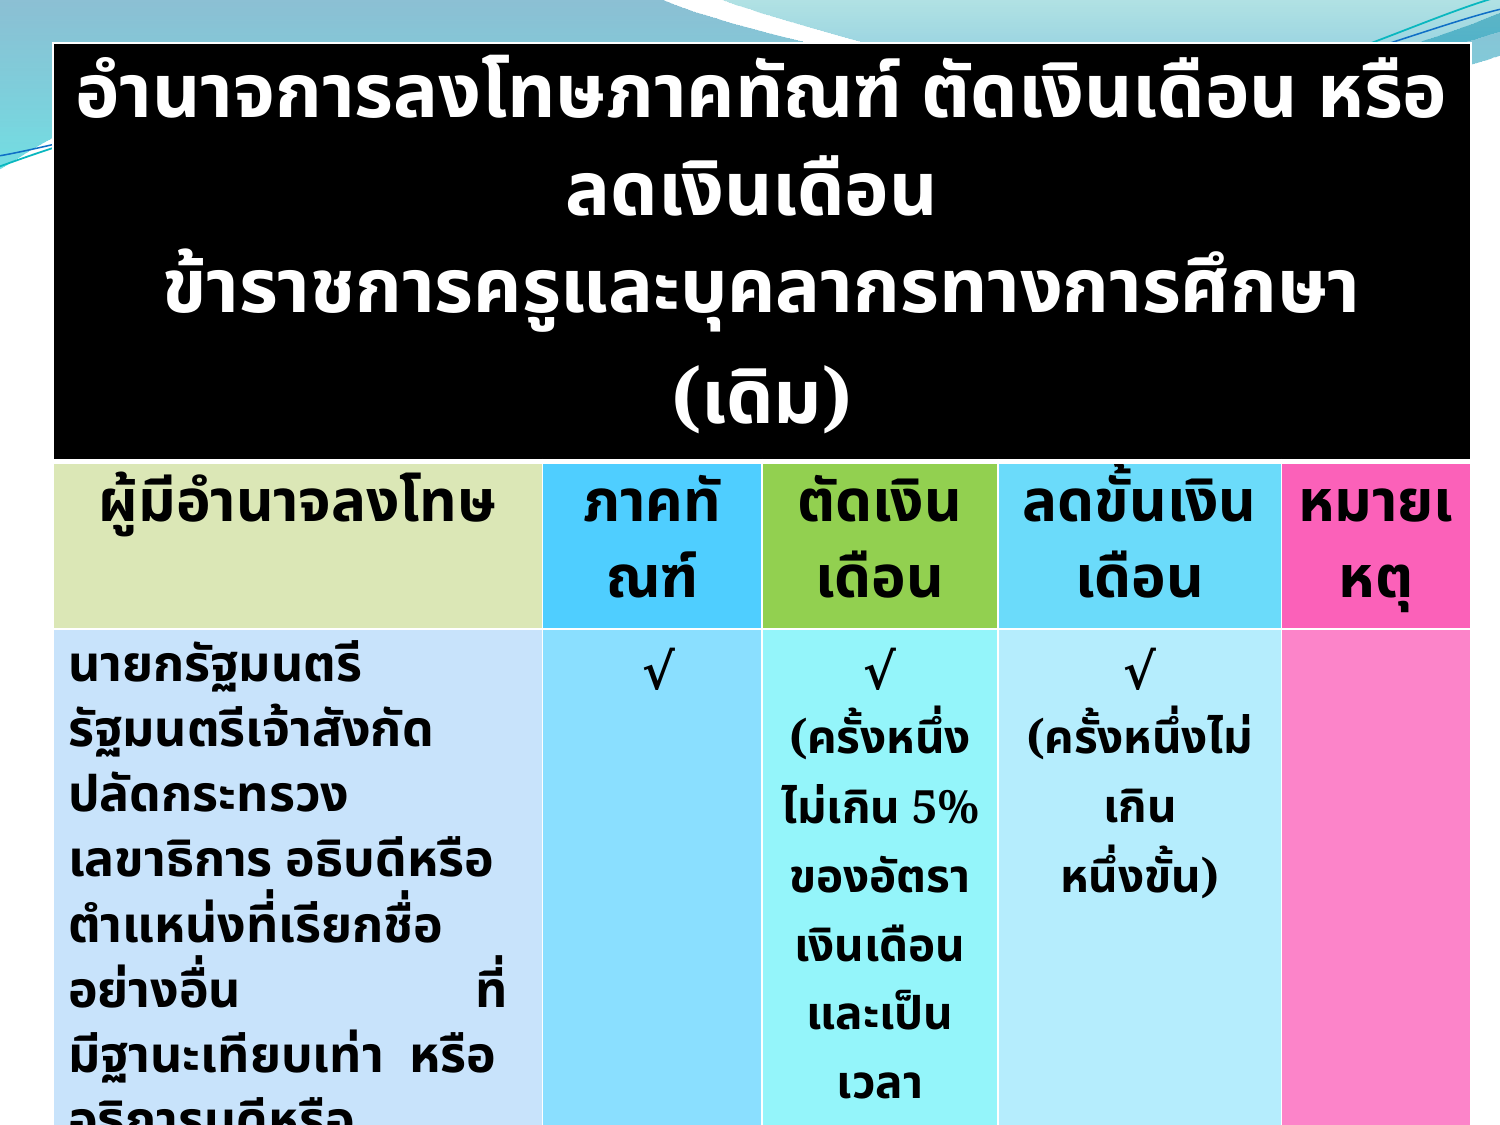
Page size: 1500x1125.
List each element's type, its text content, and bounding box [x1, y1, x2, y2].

table_cell [1282, 630, 1470, 1125]
table_cell หมายเหตุ [1282, 464, 1470, 628]
table_cell ผู้มีอำนาจลงโทษ [54, 464, 542, 628]
table_cell √ (ครั้งหนึ่งไม่เกิน หนึ่งขั้น) [999, 630, 1281, 1125]
table_cell นายกรัฐมนตรี รัฐมนตรีเจ้าสังกัด ปลัดกระทรวง เลขาธิการ อธิบดีหรือตำแหน่งที่เรียกชื่ออย่างอื่น ที่มีฐานะเทียบเท่า หรืออธิการบดีหรือตำแหน่งที่เรียกชื่ออย่างอื่น ที่มีฐานะเทียบเท่า [54, 630, 542, 1125]
table_cell √ (ครั้งหนึ่ง ไม่เกิน 5% ของอัตราเงินเดือนและเป็นเวลา ไม่เกินสามเดือน) [763, 630, 997, 1125]
table_cell ลดขั้นเงินเดือน [999, 464, 1281, 628]
table_cell ตัดเงินเดือน [763, 464, 997, 628]
table_cell ภาคทัณฑ์ [543, 464, 761, 628]
table_header อำนาจการลงโทษภาคทัณฑ์ ตัดเงินเดือน หรือลดเงินเดือน ข้าราชการครูและบุคลากรทางการศึกษา (เดิม) [54, 44, 1470, 459]
table_cell √ [543, 630, 761, 1125]
